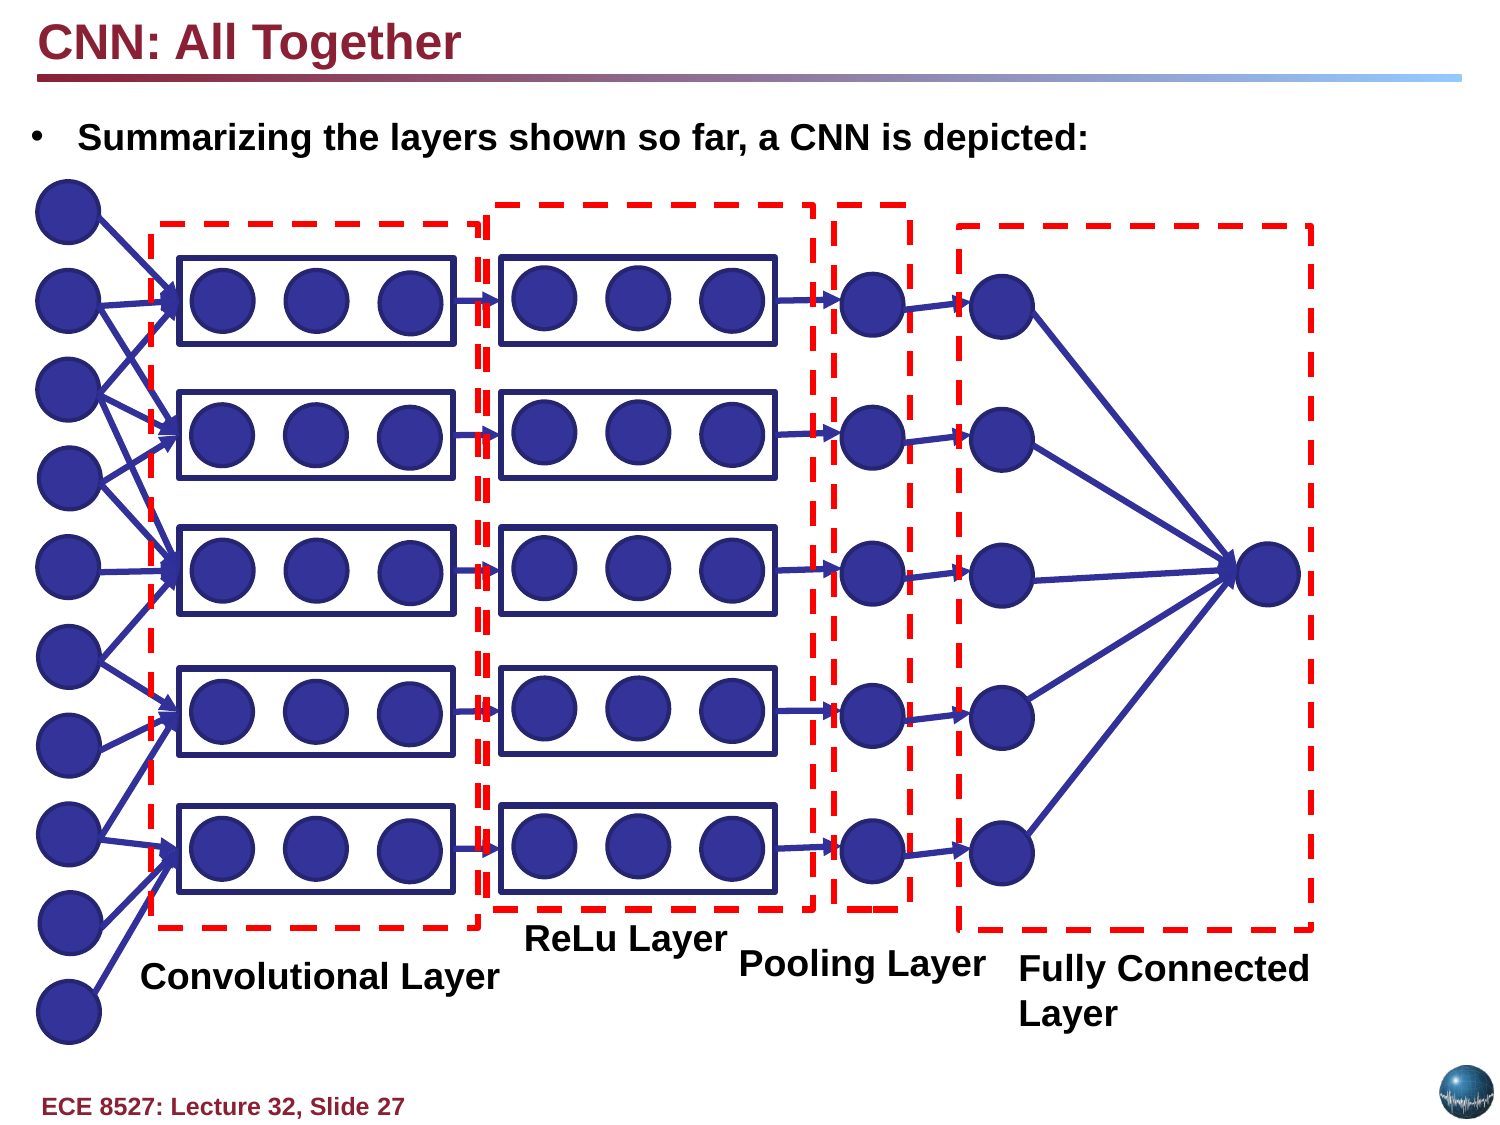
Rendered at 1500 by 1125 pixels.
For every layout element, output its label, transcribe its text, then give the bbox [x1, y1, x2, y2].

text_box Summarizing the layers shown so far, a CNN is depicted: [30, 113, 1445, 167]
picture [1439, 1065, 1494, 1119]
text_box CNN: All Together [37, 9, 1163, 70]
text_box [36, 180, 1312, 1055]
